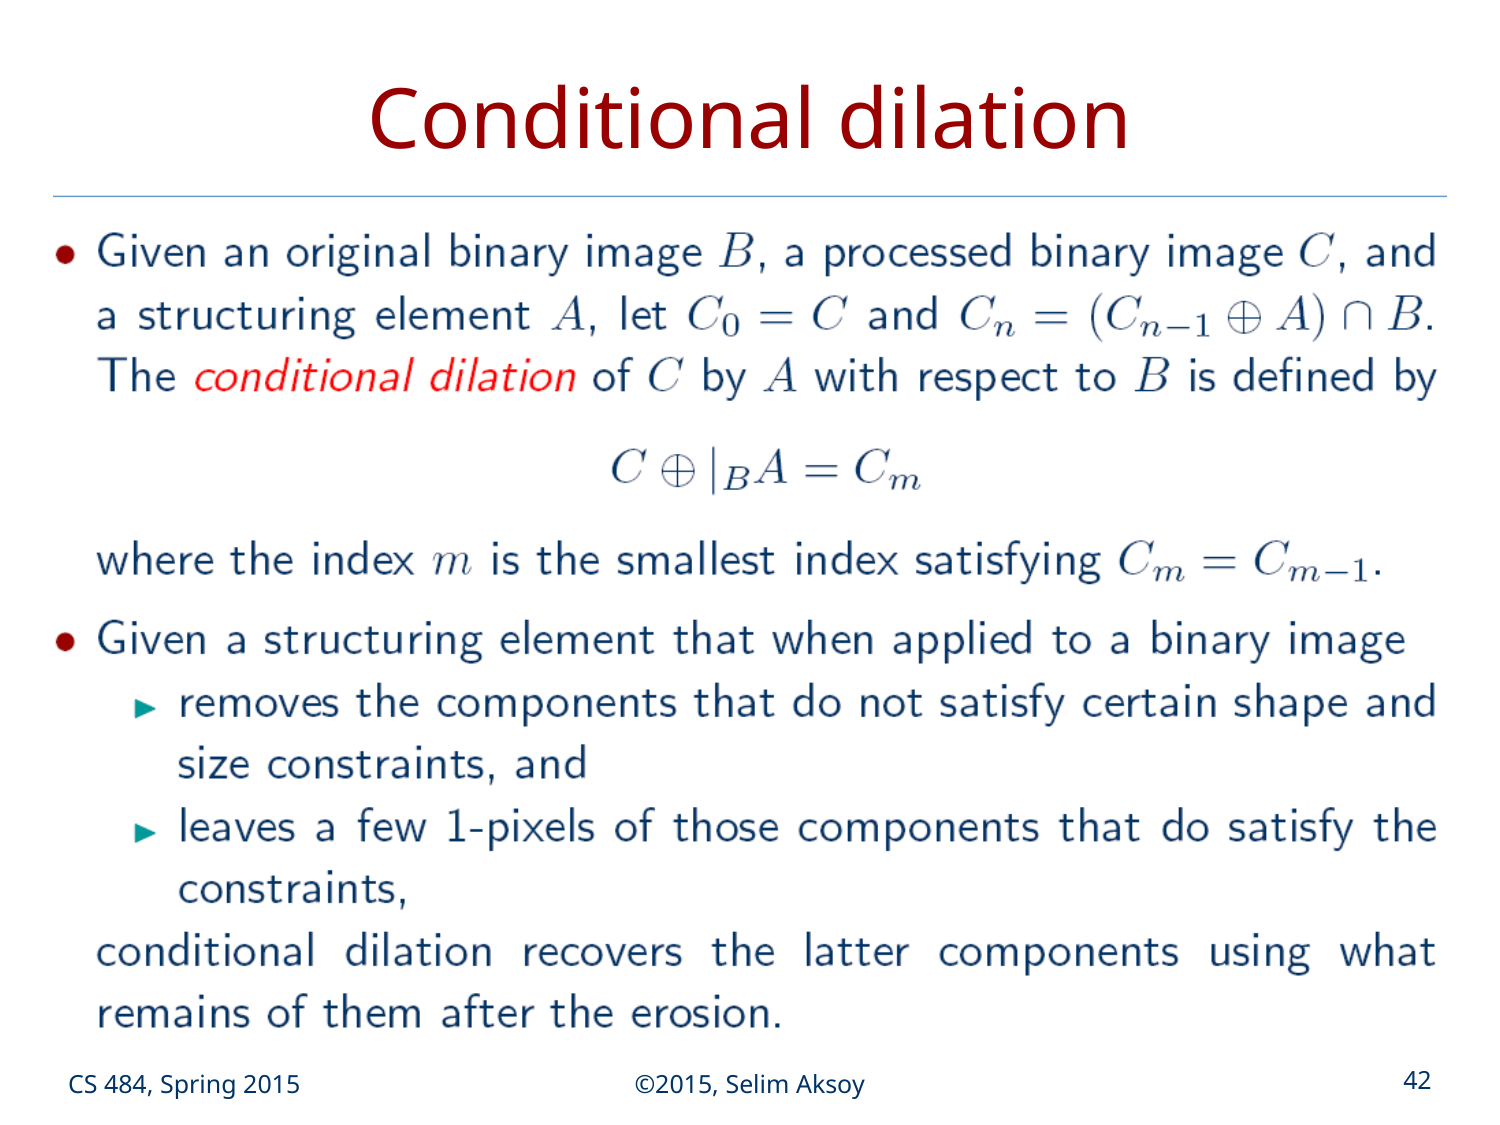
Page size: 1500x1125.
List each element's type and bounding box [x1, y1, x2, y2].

slide_number [1134, 1052, 1448, 1107]
footer [511, 1052, 988, 1107]
picture [40, 219, 1448, 1041]
slide_number [52, 1052, 366, 1107]
title [53, 31, 1447, 173]
